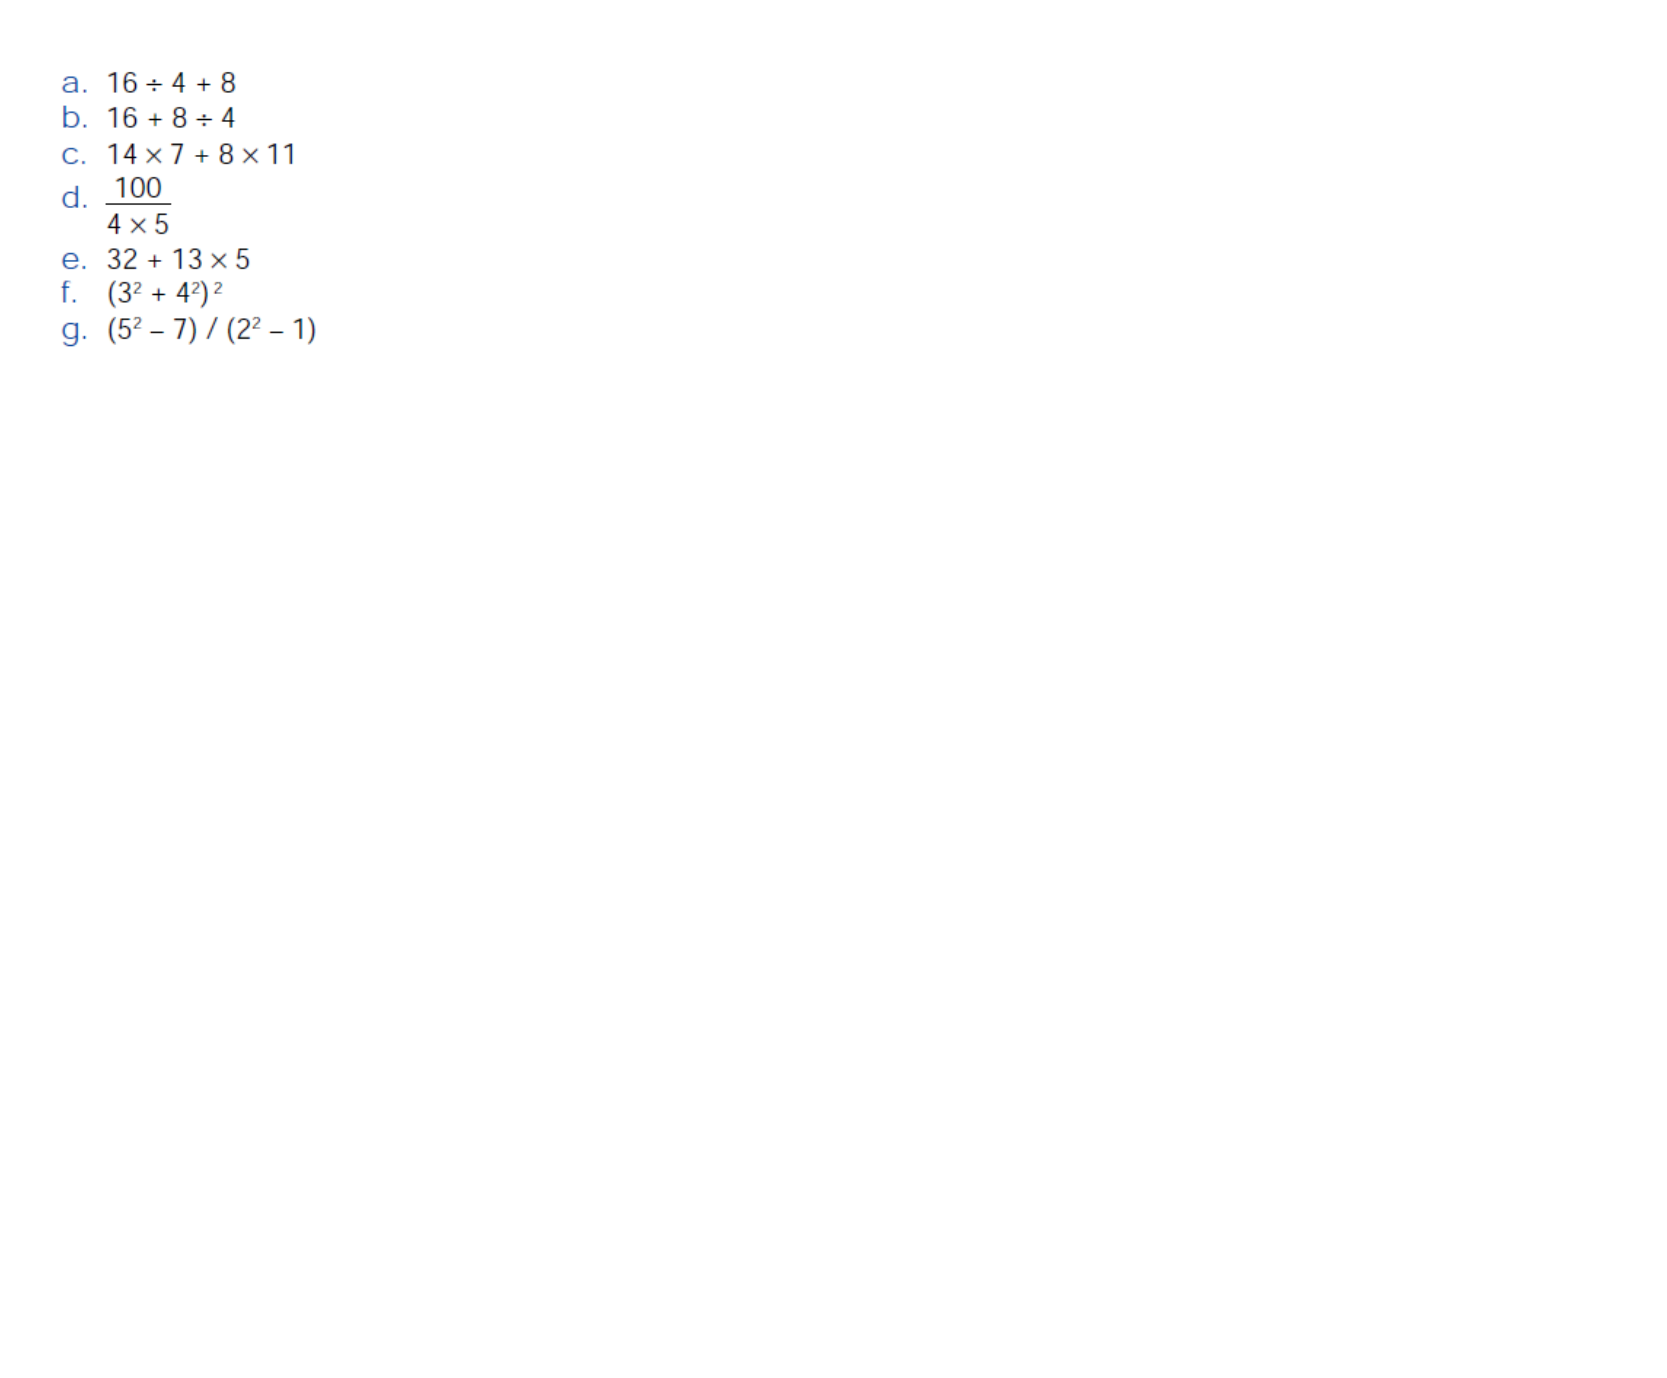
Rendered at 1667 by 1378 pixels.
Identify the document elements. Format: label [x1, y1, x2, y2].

picture [33, 68, 320, 361]
